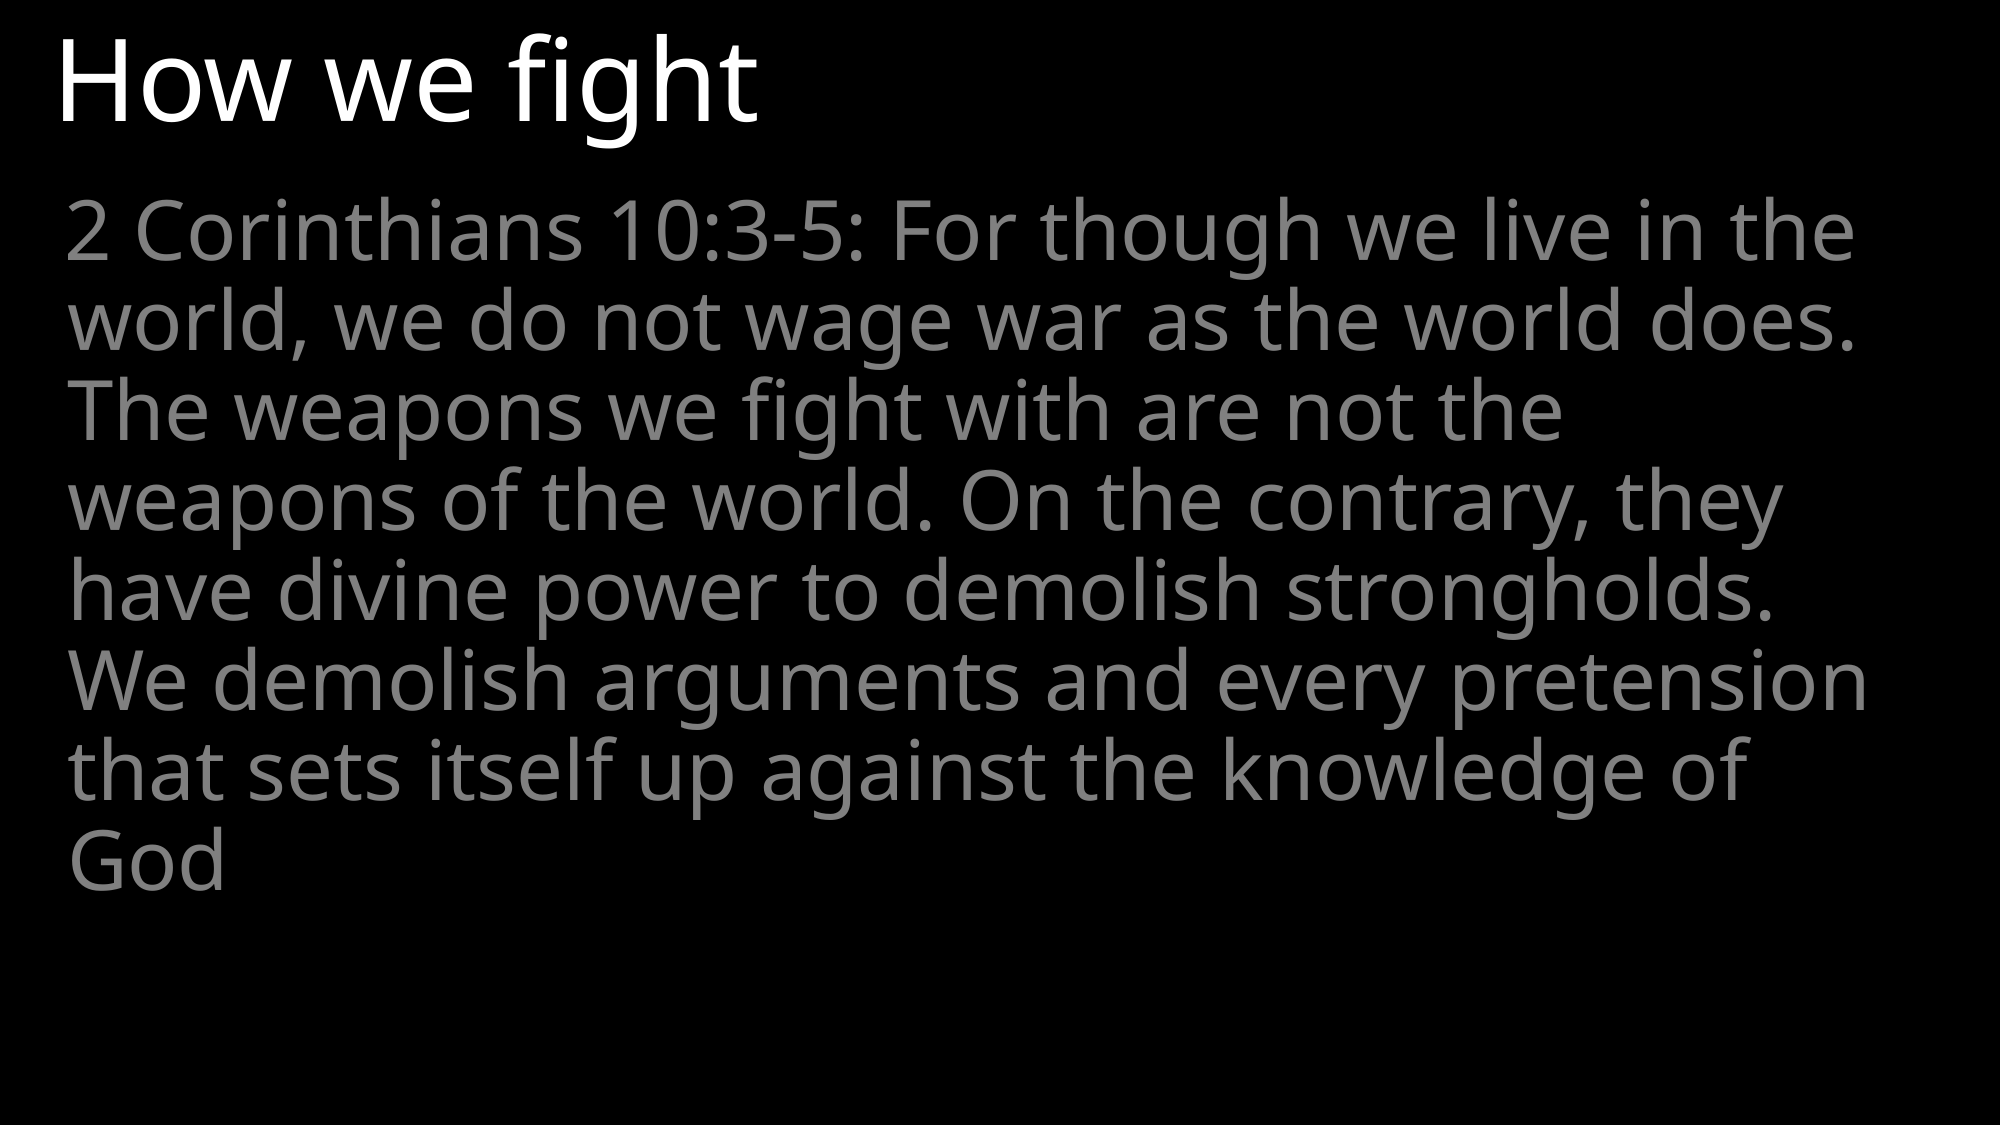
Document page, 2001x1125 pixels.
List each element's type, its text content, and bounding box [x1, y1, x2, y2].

text_box How we fight [37, 0, 2000, 153]
text_box 2 Corinthians 10:3-5: For though we live in the world, we do not wage war as the world does. The weapons we fight with are not the weapons of the world. On the contrary, they have divine power to demolish strongholds. We demolish arguments and every pretension that sets itself up against the knowledge of God [49, 181, 1913, 916]
